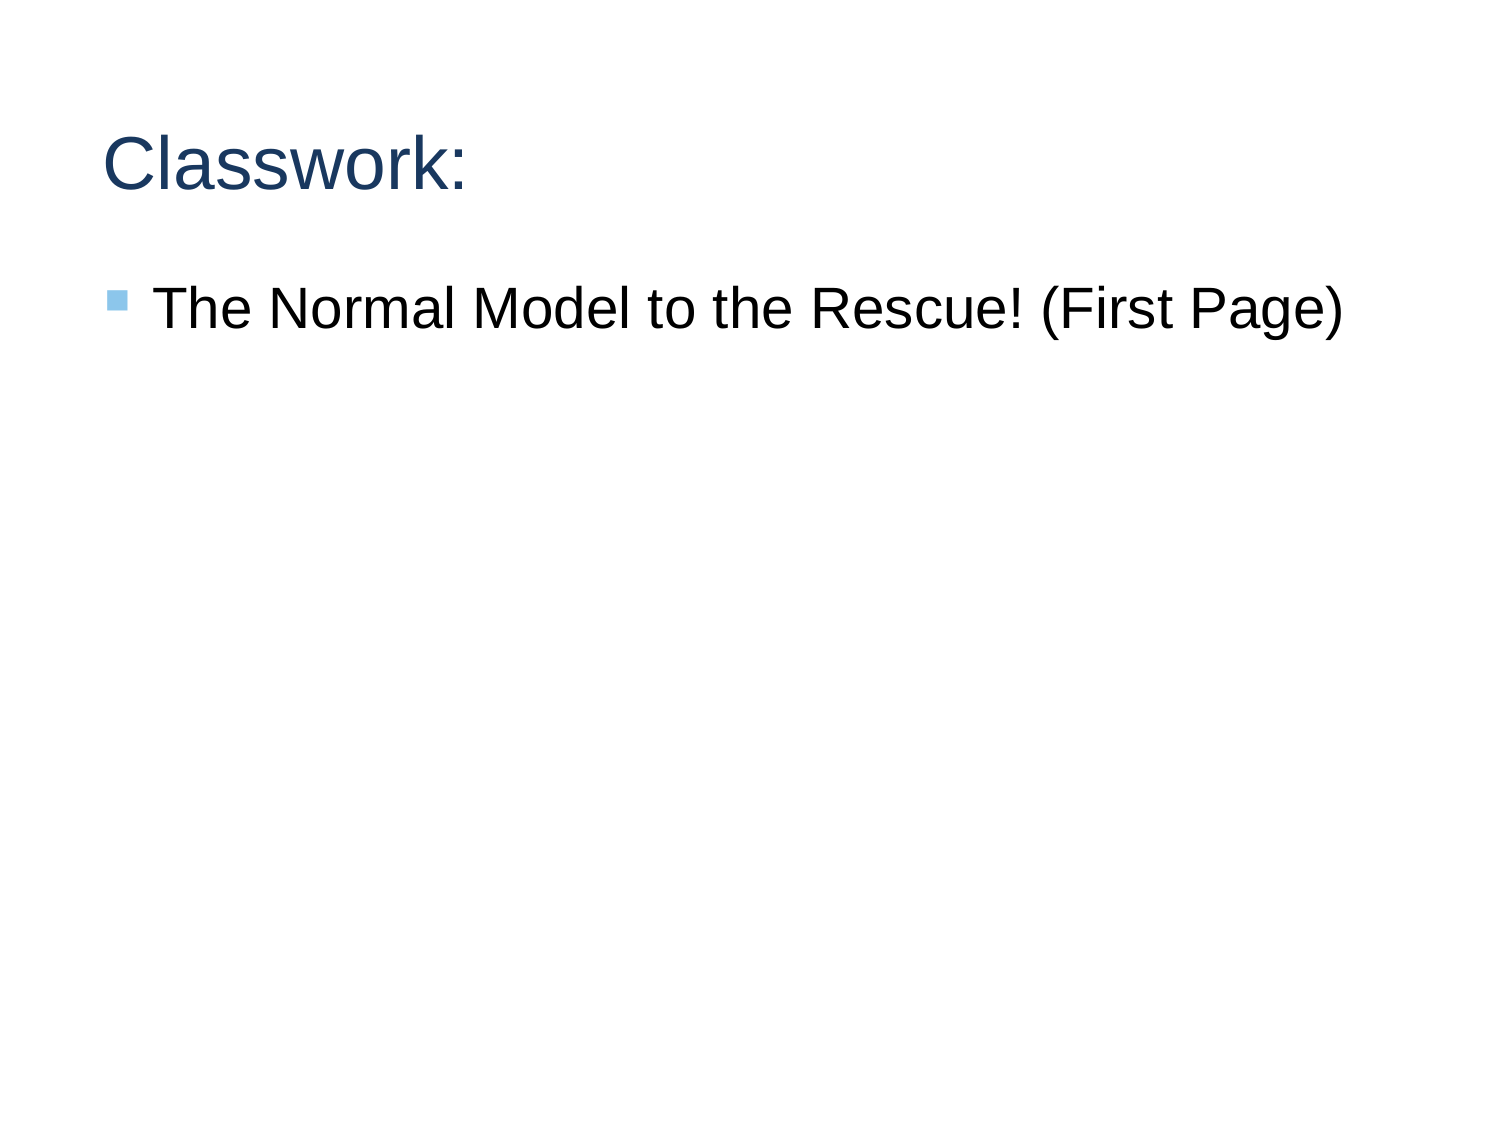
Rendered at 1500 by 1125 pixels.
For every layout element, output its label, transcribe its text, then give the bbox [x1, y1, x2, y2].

title Classwork: [87, 49, 1450, 213]
list The Normal Model to the Rescue! (First Page) [89, 262, 1450, 1013]
